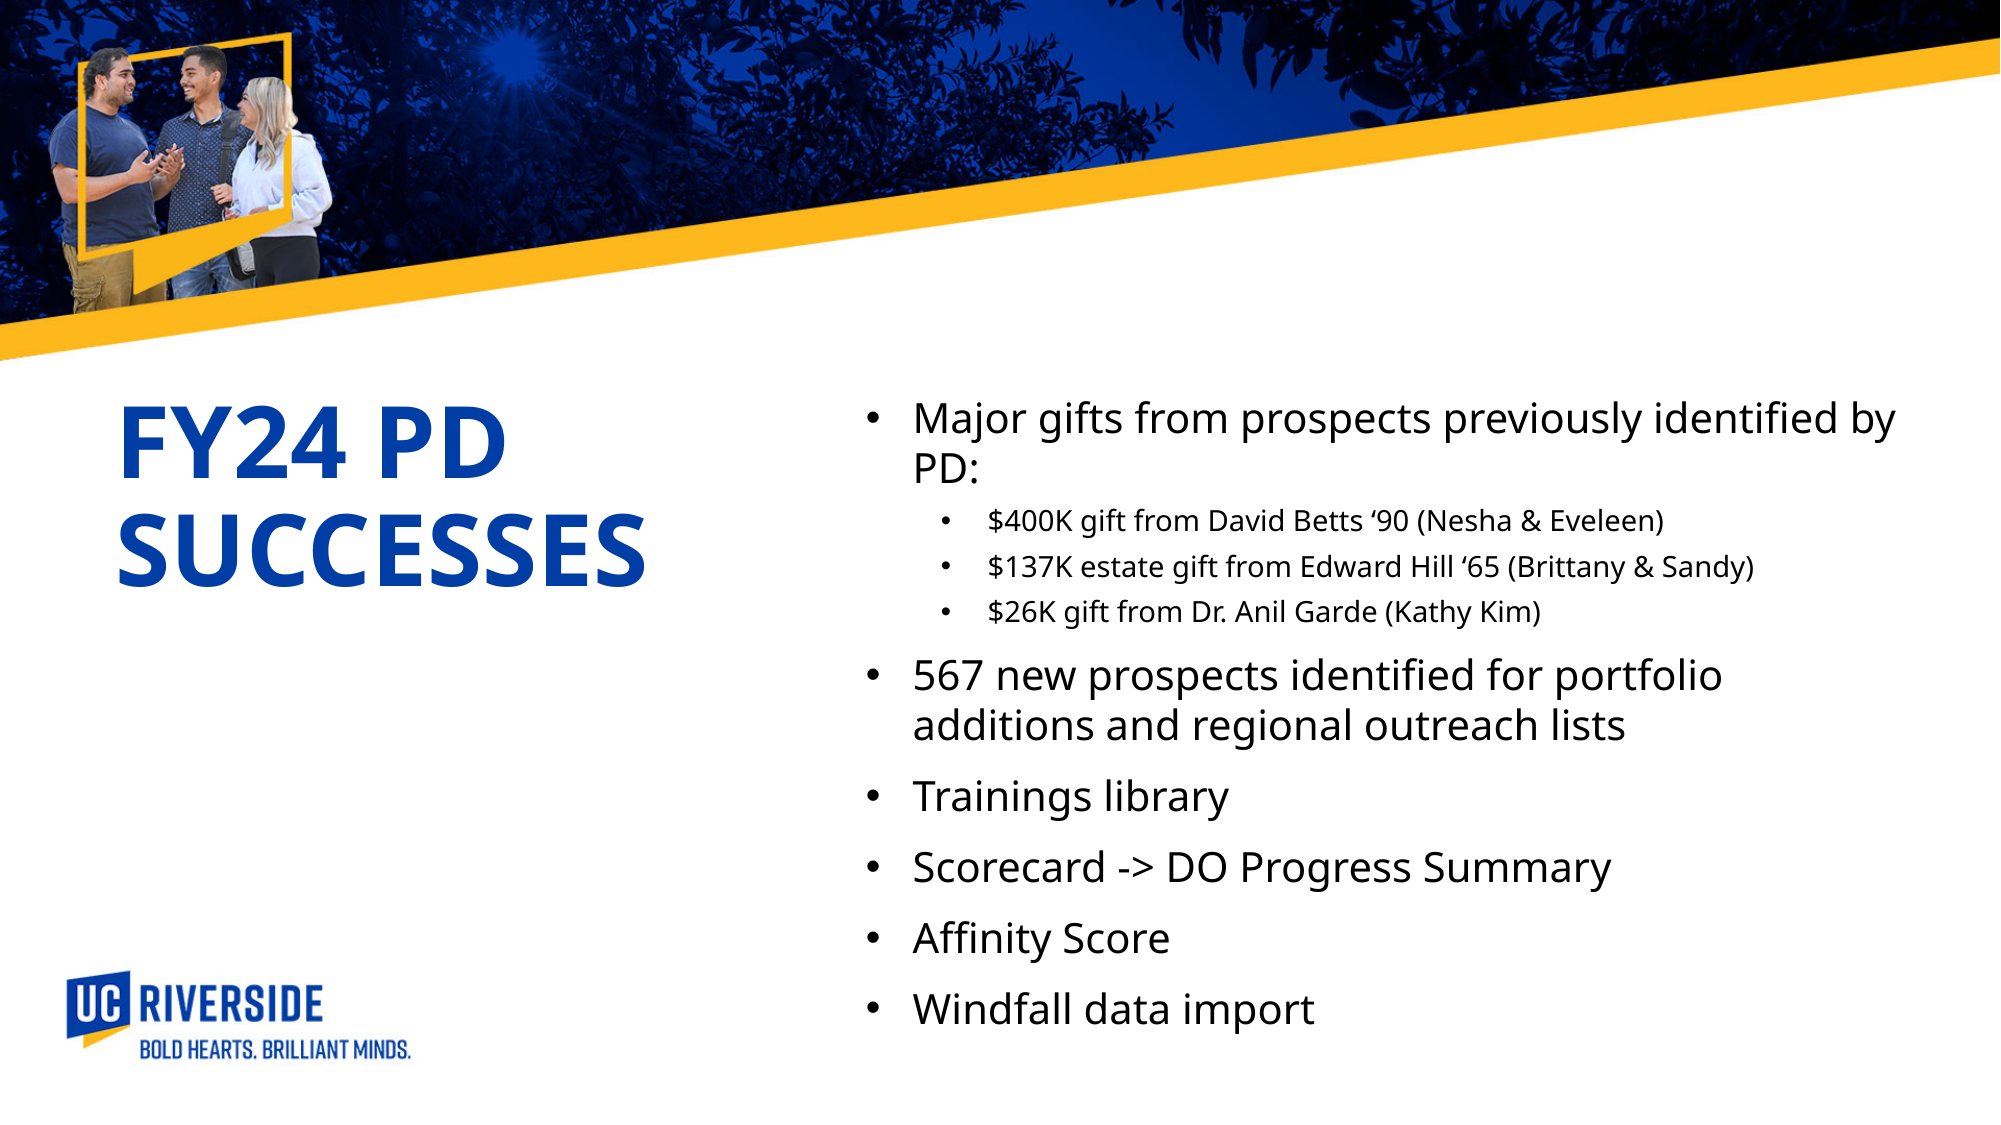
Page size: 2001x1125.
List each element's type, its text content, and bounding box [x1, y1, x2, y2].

list FY24 PD SUCCESSES [101, 384, 798, 941]
list Major gifts from prospects previously identified by PD: $400K gift from David Betts ‘90 (Nesha & Eveleen) $137K estate gift from Edward Hill ‘65 (Brittany & Sandy) $26K gift from Dr. Anil Garde (Kathy Kim) 567 new prospects identified for portfolio additions and regional outreach lists Trainings library Scorecard -> DO Progress Summary Affinity Score Windfall data import [851, 384, 1926, 941]
picture [0, 0, 2000, 1125]
